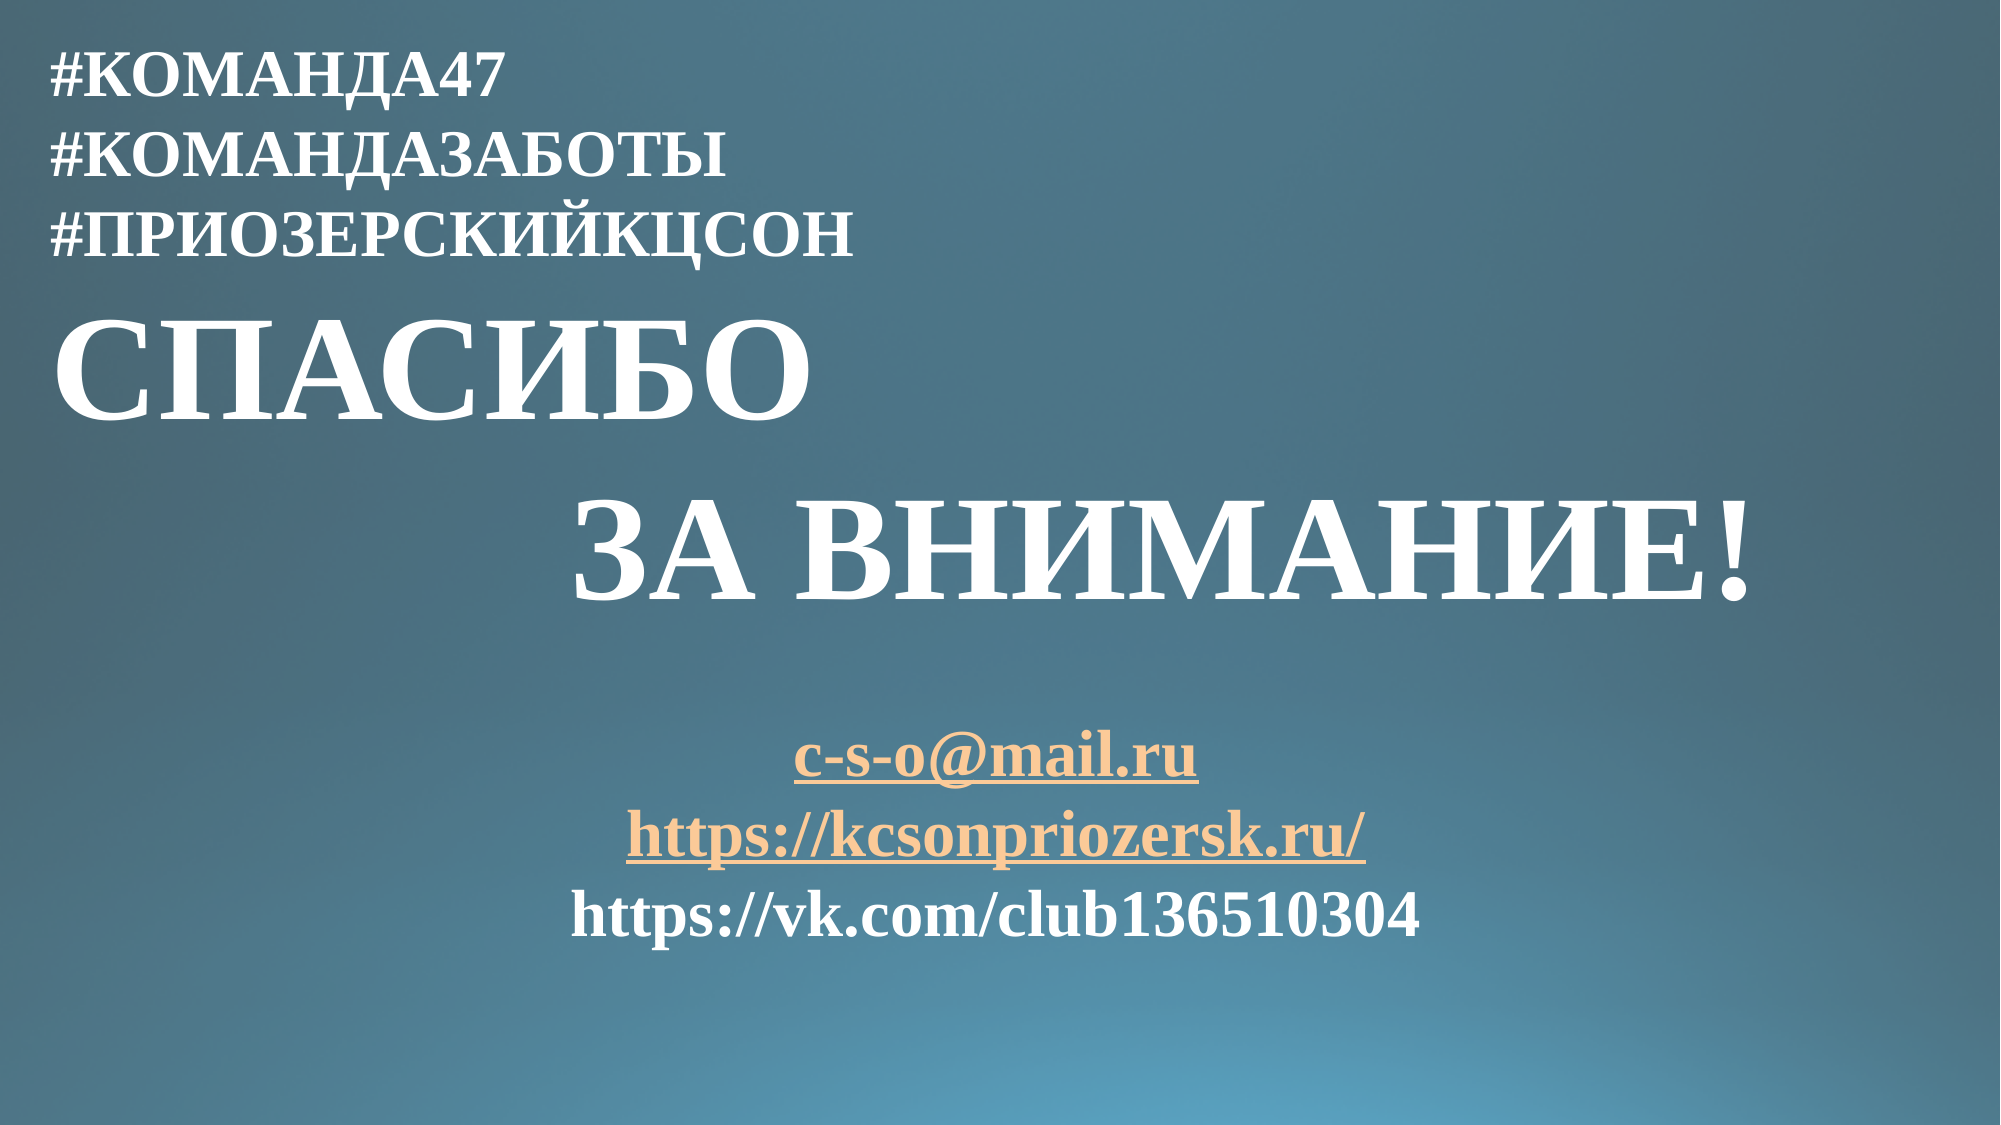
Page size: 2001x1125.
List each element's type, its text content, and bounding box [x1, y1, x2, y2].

text_box [0, 0, 2000, 1125]
text_box #КОМАНДА47 #КОМАНДАЗАБОТЫ #ПРИОЗЕРСКИЙКЦСОН СПАСИБО ЗА ВНИМАНИЕ! c-s-o@mail.ru https://kcsonpriozersk.ru/ https://vk.com/club136510304 [35, 22, 1957, 1037]
